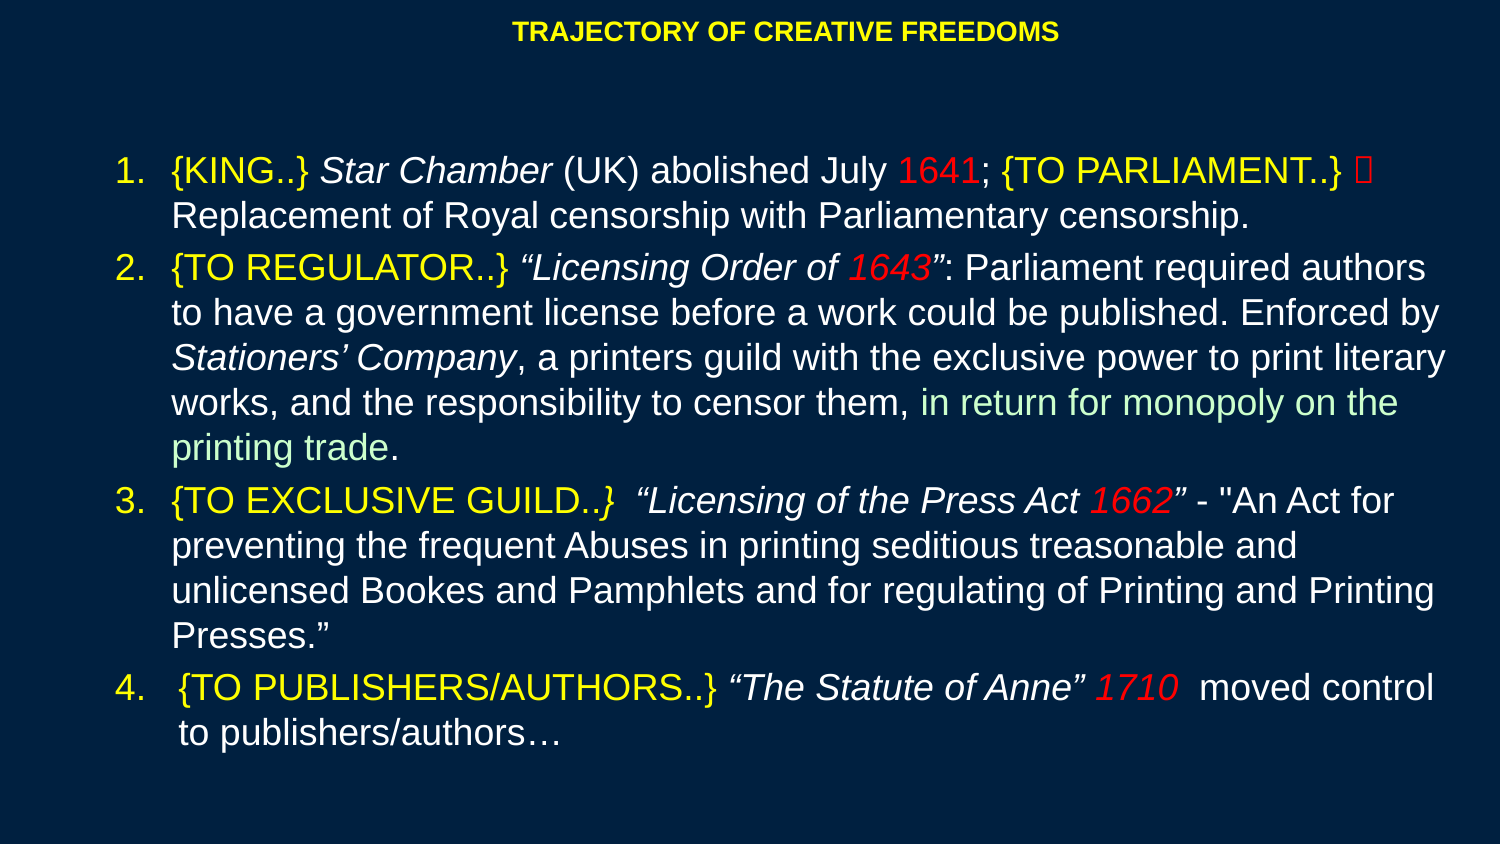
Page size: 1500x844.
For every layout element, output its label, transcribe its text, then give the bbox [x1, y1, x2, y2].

title TRAJECTORY OF CREATIVE FREEDOMS [267, 6, 1313, 89]
list {KING..} Star Chamber (UK) abolished July 1641; {TO PARLIAMENT..}  Replacement of Royal censorship with Parliamentary censorship. {TO REGULATOR..} “Licensing Order of 1643”: Parliament required authors to have a government license before a work could be published. Enforced by Stationers’ Company, a printers guild with the exclusive power to print literary works, and the responsibility to censor them, in return for monopoly on the printing trade. {TO EXCLUSIVE GUILD..} “Licensing of the Press Act 1662” - "An Act for preventing the frequent Abuses in printing seditious treasonable and unlicensed Bookes and Pamphlets and for regulating of Printing and Printing Presses.” {TO PUBLISHERS/AUTHORS..} “The Statute of Anne” 1710 moved control to publishers/authors… [100, 138, 1483, 824]
